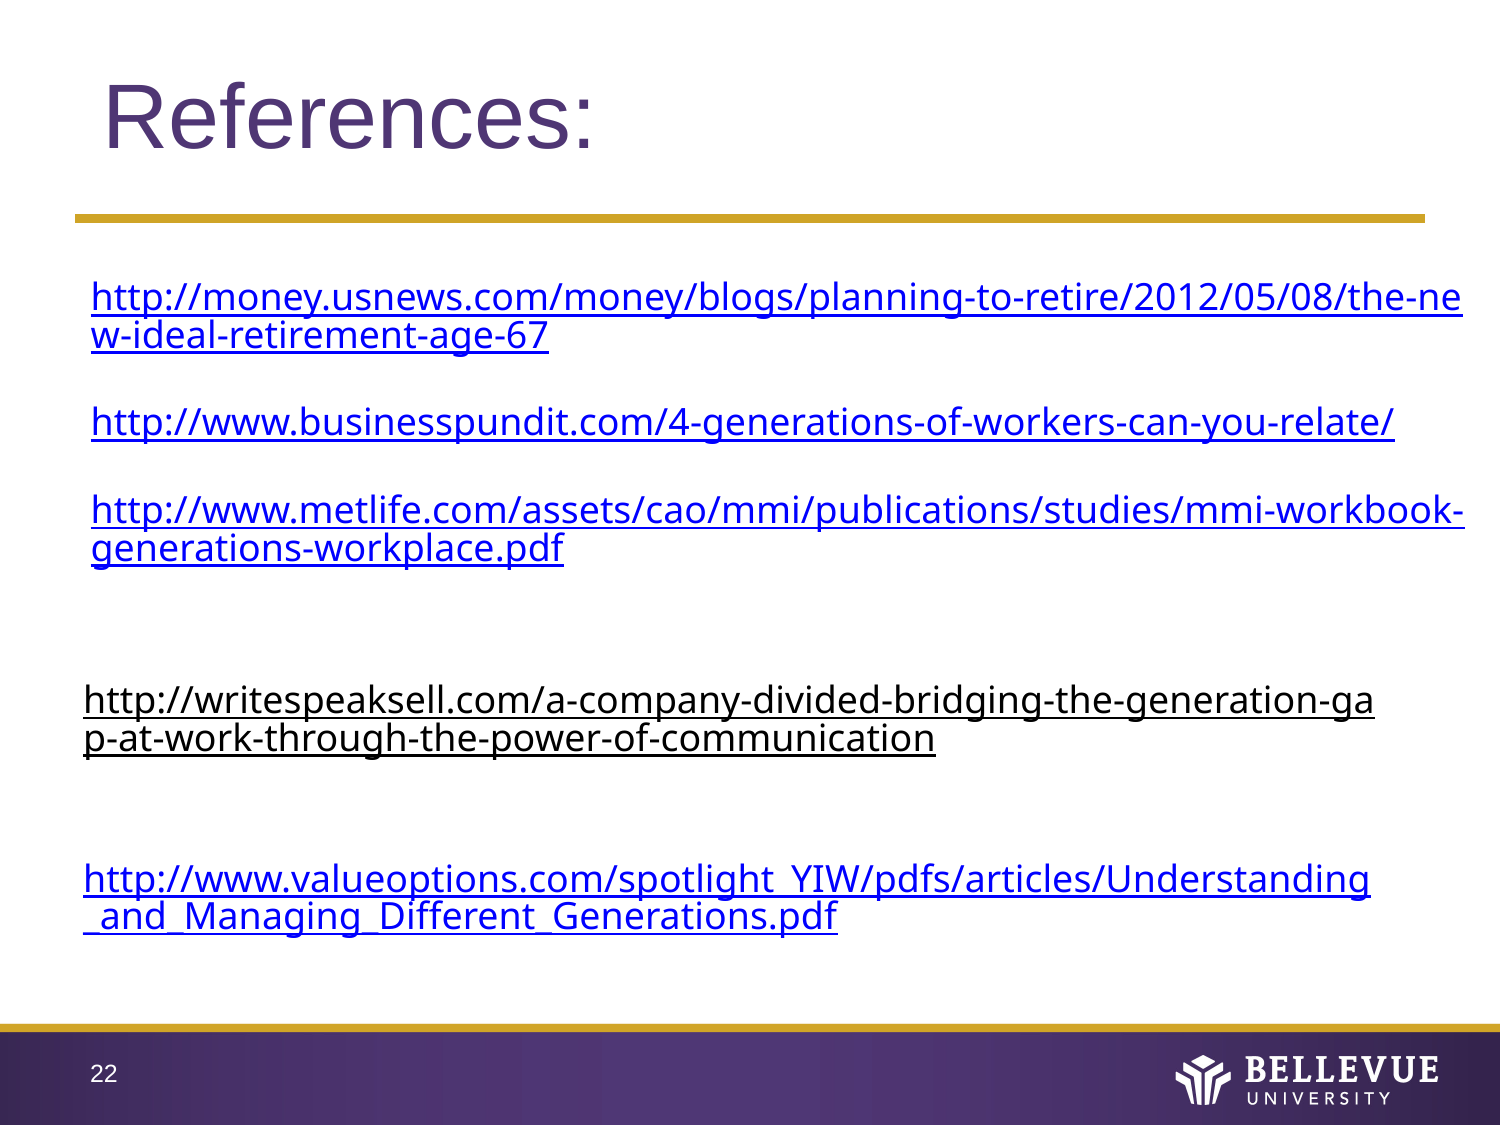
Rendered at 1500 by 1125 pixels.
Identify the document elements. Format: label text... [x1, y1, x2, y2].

title References: [87, 0, 1438, 175]
list http://money.usnews.com/money/blogs/planning-to-retire/2012/05/08/the-new-ideal-retirement-age-67 http://www.businesspundit.com/4-generations-of-workers-can-you-relate/ http://www.metlife.com/assets/cao/mmi/publications/studies/mmi-workbook-generations-workplace.pdf [21, 265, 1497, 713]
picture [0, 0, 1500, 1125]
text_box http://writespeaksell.com/a-company-divided-bridging-the-generation-gap-at-work-through-the-power-of-communication http://www.valueoptions.com/spotlight_YIW/pdfs/articles/Understanding_and_Managing_Different_Generations.pdf [68, 668, 1394, 921]
